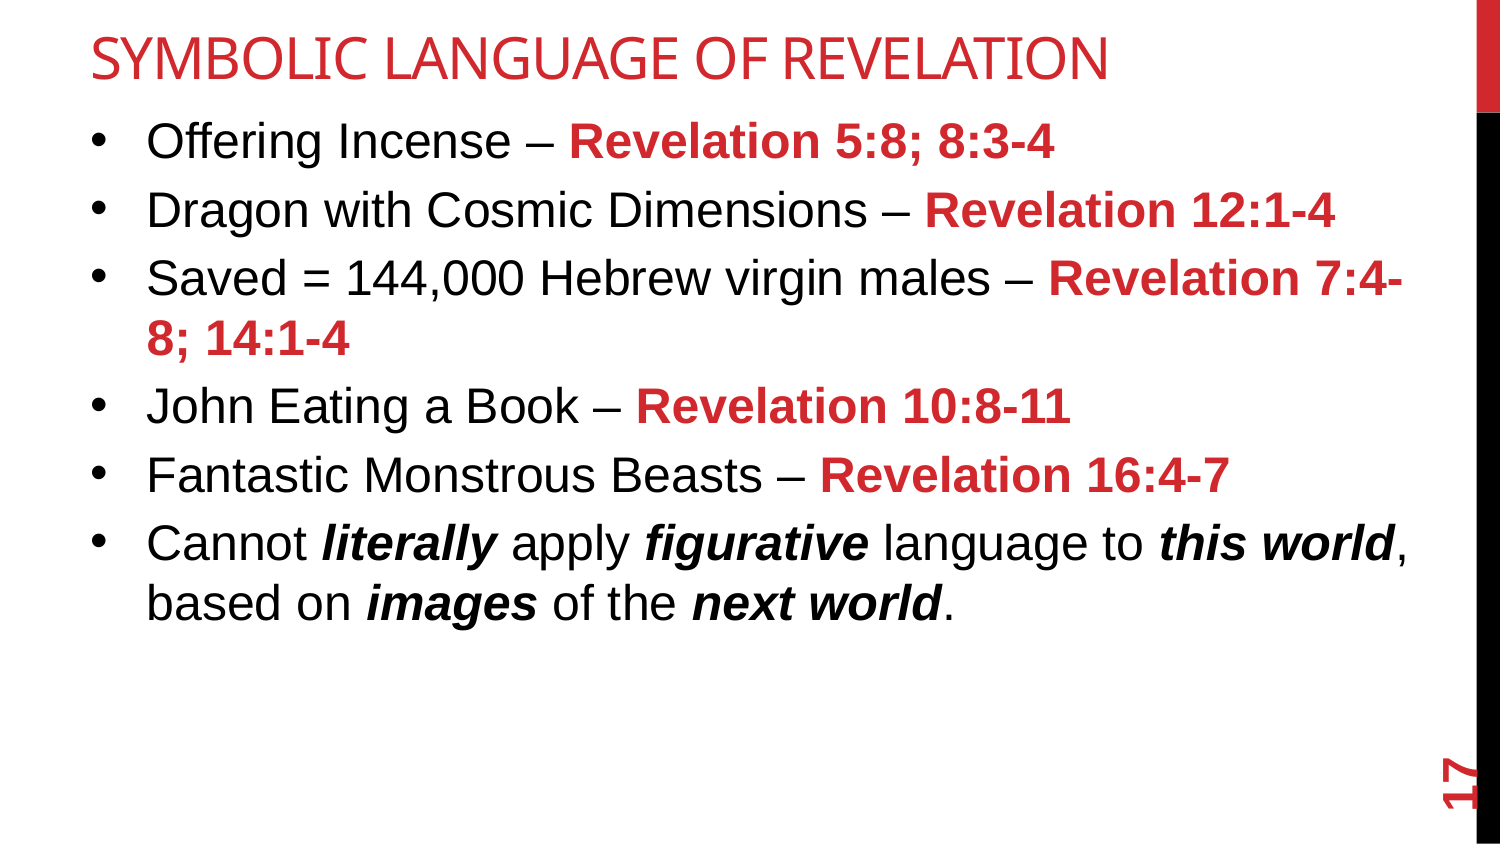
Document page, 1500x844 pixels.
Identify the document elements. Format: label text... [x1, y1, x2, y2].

slide_number 17 [1427, 665, 1488, 828]
title Symbolic Language of Revelation [75, 11, 1425, 101]
list Offering Incense – Revelation 5:8; 8:3-4 Dragon with Cosmic Dimensions – Revelation 12:1-4 Saved = 144,000 Hebrew virgin males – Revelation 7:4-8; 14:1-4 John Eating a Book – Revelation 10:8-11 Fantastic Monstrous Beasts – Revelation 16:4-7 Cannot literally apply figurative language to this world, based on images of the next world. [75, 101, 1425, 811]
